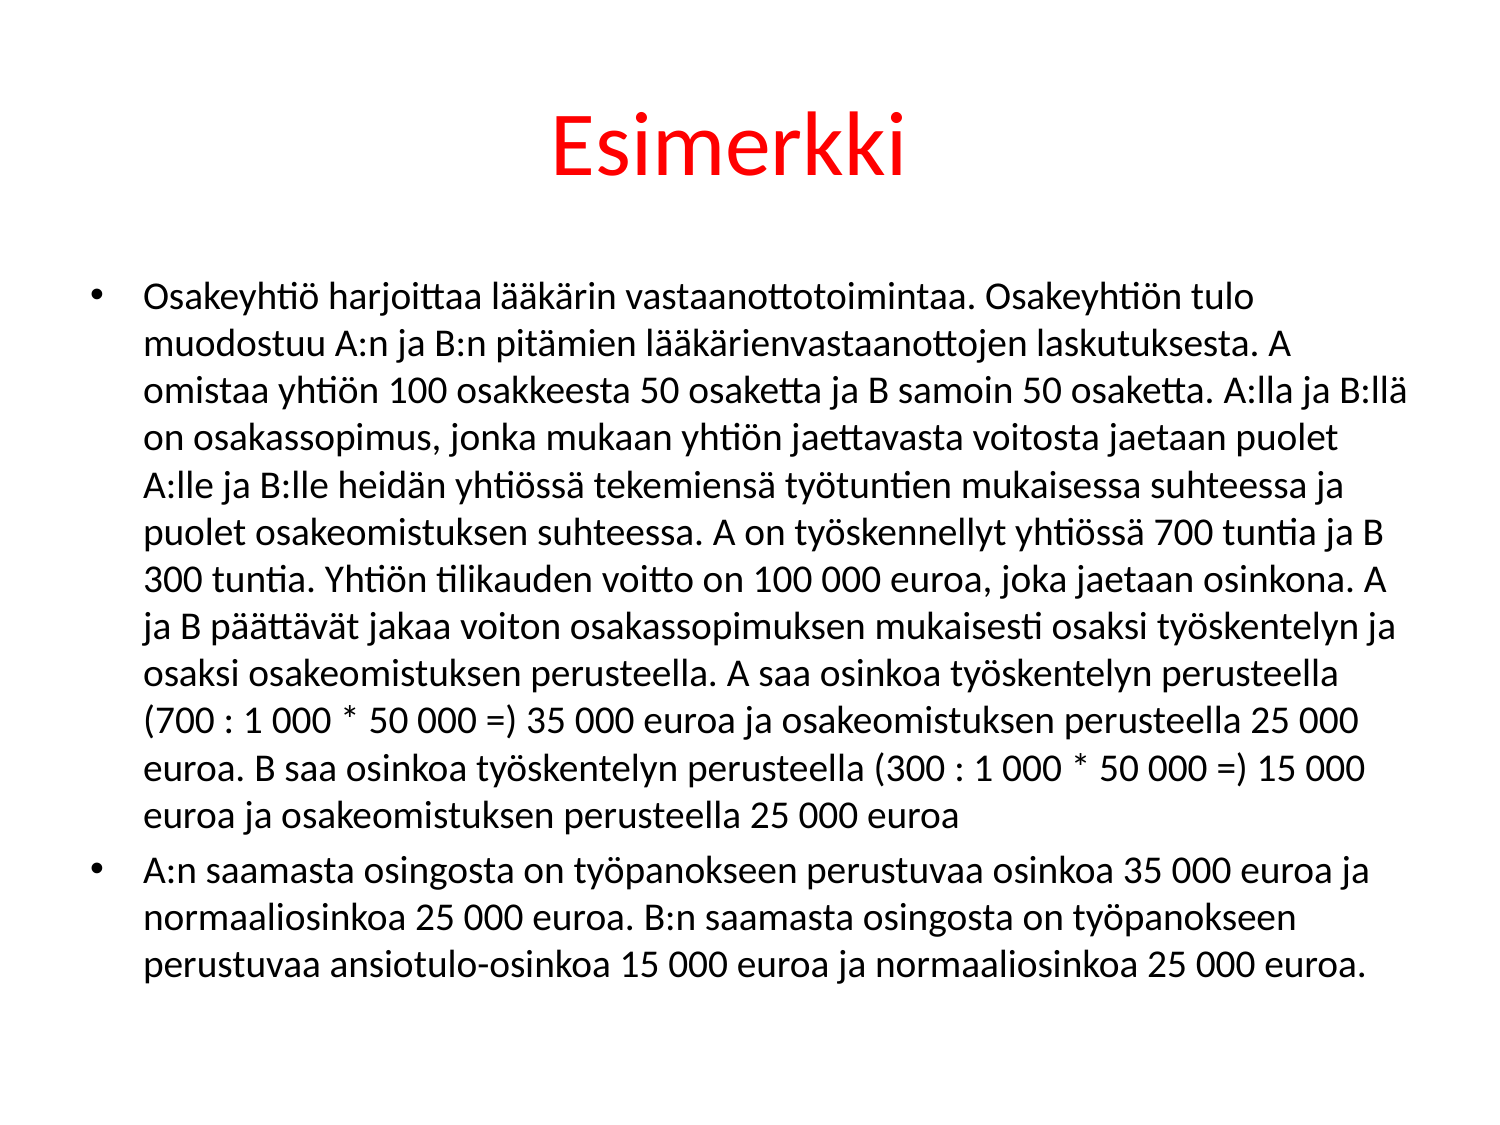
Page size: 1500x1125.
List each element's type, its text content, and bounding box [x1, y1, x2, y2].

list Osakeyhtiö harjoittaa lääkärin vastaanottotoimintaa. Osakeyhtiön tulo muodostuu A:n ja B:n pitämien lääkärienvastaanottojen laskutuksesta. A omistaa yhtiön 100 osakkeesta 50 osaketta ja B samoin 50 osaketta. A:lla ja B:llä on osakassopimus, jonka mukaan yhtiön jaettavasta voitosta jaetaan puolet A:lle ja B:lle heidän yhtiössä tekemiensä työtuntien mukaisessa suhteessa ja puolet osakeomistuksen suhteessa. A on työskennellyt yhtiössä 700 tuntia ja B 300 tuntia. Yhtiön tilikauden voitto on 100 000 euroa, joka jaetaan osinkona. A ja B päättävät jakaa voiton osakassopimuksen mukaisesti osaksi työskentelyn ja osaksi osakeomistuksen perusteella. A saa osinkoa työskentelyn perusteella (700 : 1 000 * 50 000 =) 35 000 euroa ja osakeomistuksen perusteella 25 000 euroa. B saa osinkoa työskentelyn perusteella (300 : 1 000 * 50 000 =) 15 000 euroa ja osakeomistuksen perusteella 25 000 euroa A:n saamasta osingosta on työpanokseen perustuvaa osinkoa 35 000 euroa ja normaaliosinkoa 25 000 euroa. B:n saamasta osingosta on työpanokseen perustuvaa ansiotulo-osinkoa 15 000 euroa ja normaaliosinkoa 25 000 euroa. [75, 262, 1425, 1005]
title Esimerkki [75, 45, 1425, 233]
